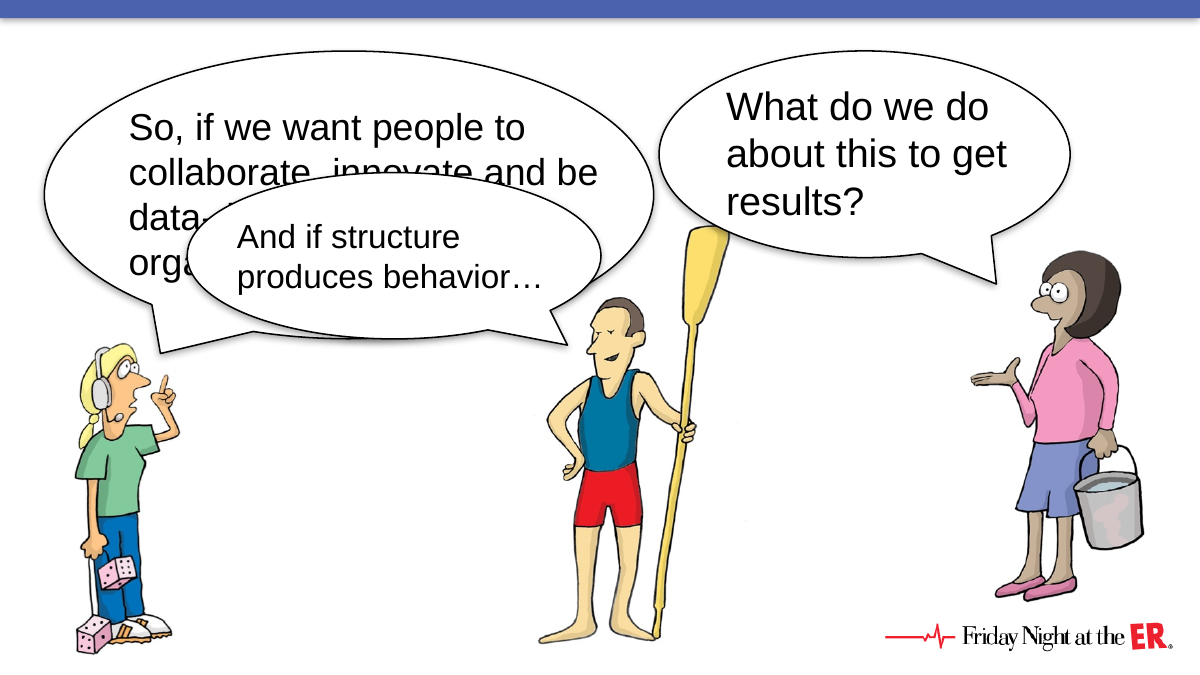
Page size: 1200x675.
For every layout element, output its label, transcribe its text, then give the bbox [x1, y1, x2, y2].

text_box [43, 101, 116, 225]
picture [876, 90, 1180, 659]
picture [24, 226, 229, 675]
text_box [614, 122, 642, 154]
text_box [658, 83, 714, 154]
text_box So, if we want people to collaborate, innovate and be data-driven in our organization… [116, 97, 614, 225]
text_box [124, 50, 574, 97]
text_box What do we do about this to get results? [714, 74, 1083, 271]
text_box And if structure produces behavior… [224, 209, 514, 405]
text_box [200, 171, 514, 225]
text_box [0, 0, 1200, 19]
text_box [733, 50, 997, 74]
picture [519, 155, 751, 666]
